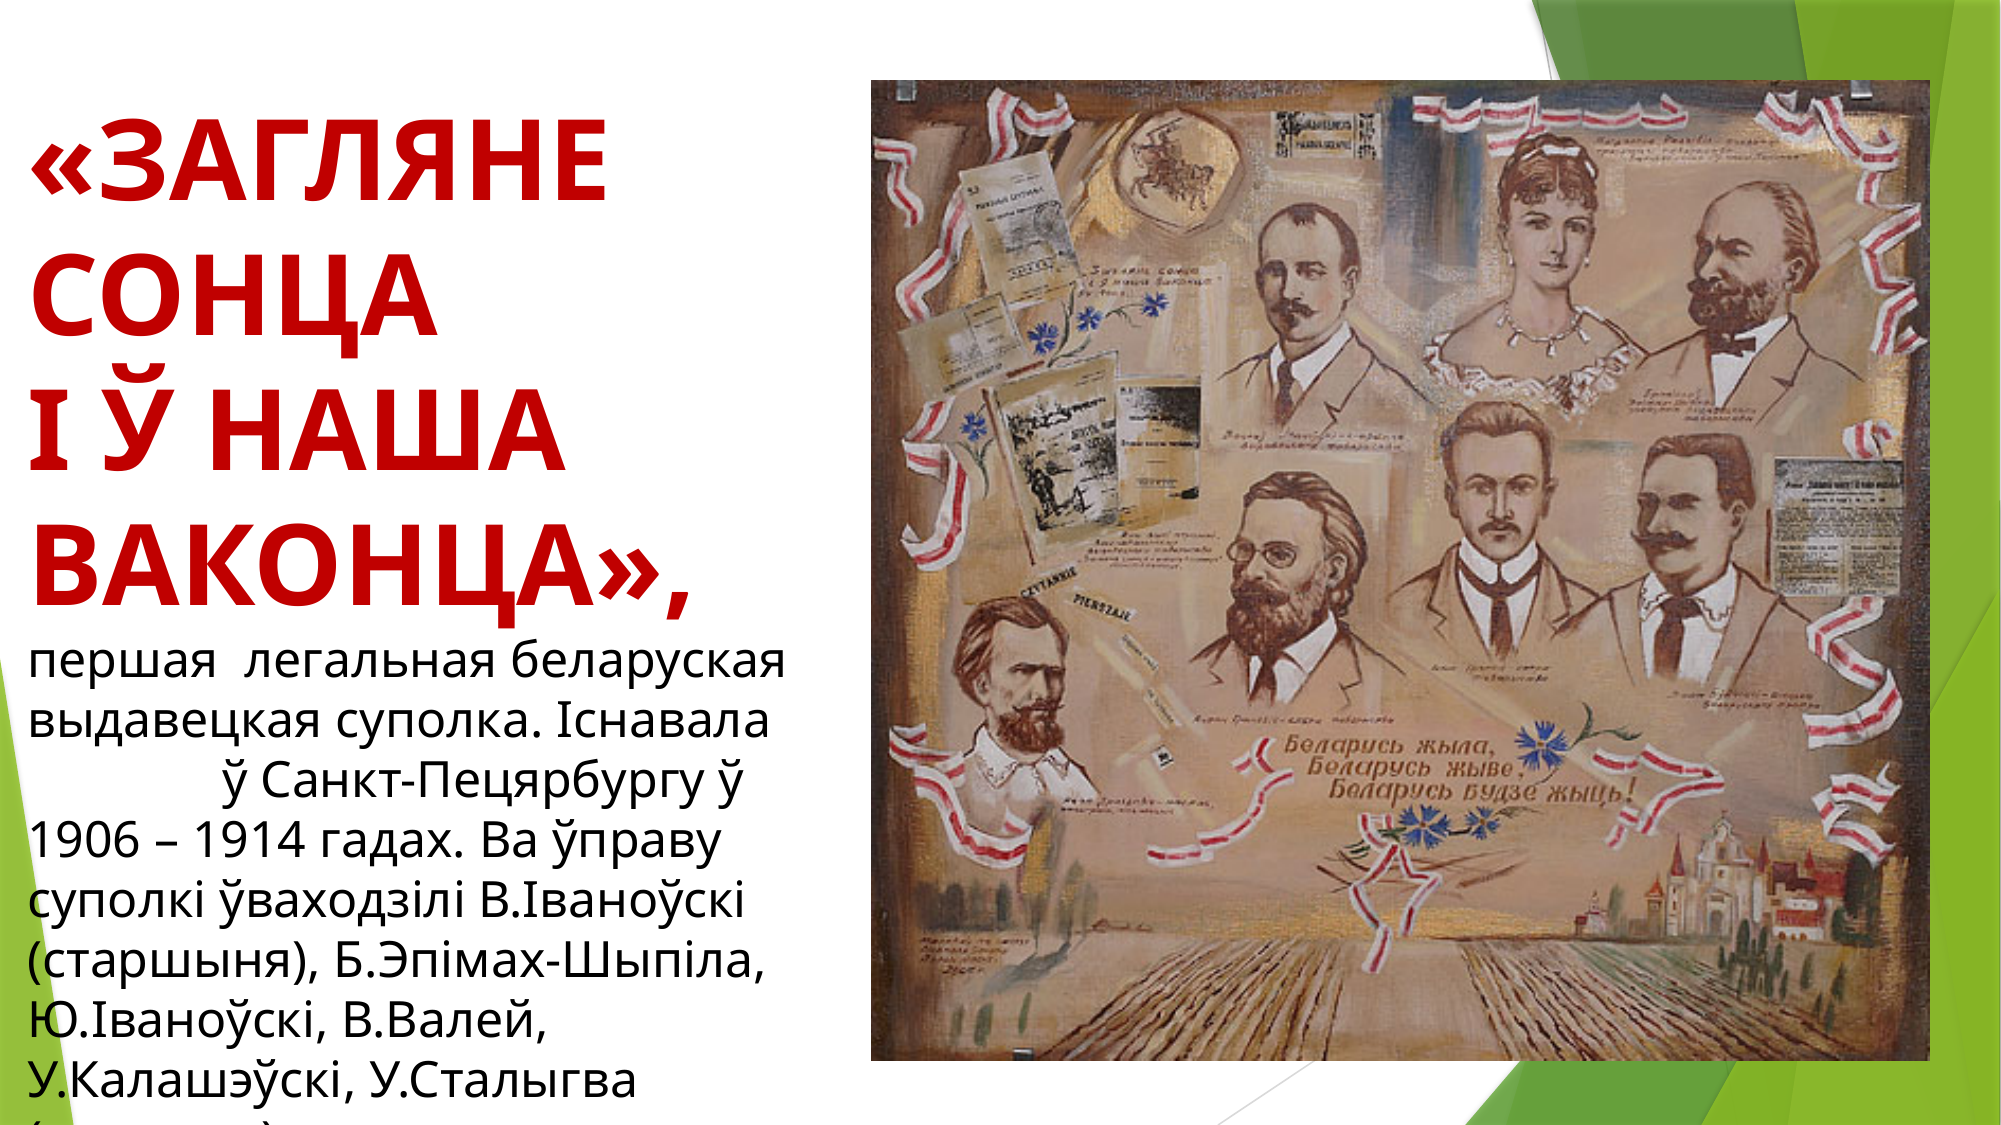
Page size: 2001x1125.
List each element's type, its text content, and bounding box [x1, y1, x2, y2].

text_box «ЗАГЛЯНЕ СОНЦА І Ў НАША ВАКОНЦА», першая легальная беларуская выдавецкая суполка. Існавала ў Санкт-Пецярбургу ў 1906 – 1914 гадах. Ва ўправу суполкі ўваходзілі В.Іваноўскі (старшыня), Б.Эпімах-Шыпіла, Ю.Іваноўскі, В.Валей, У.Калашэўскі, У.Сталыгва (сакратар) [12, 80, 858, 1125]
picture [870, 79, 1931, 1062]
